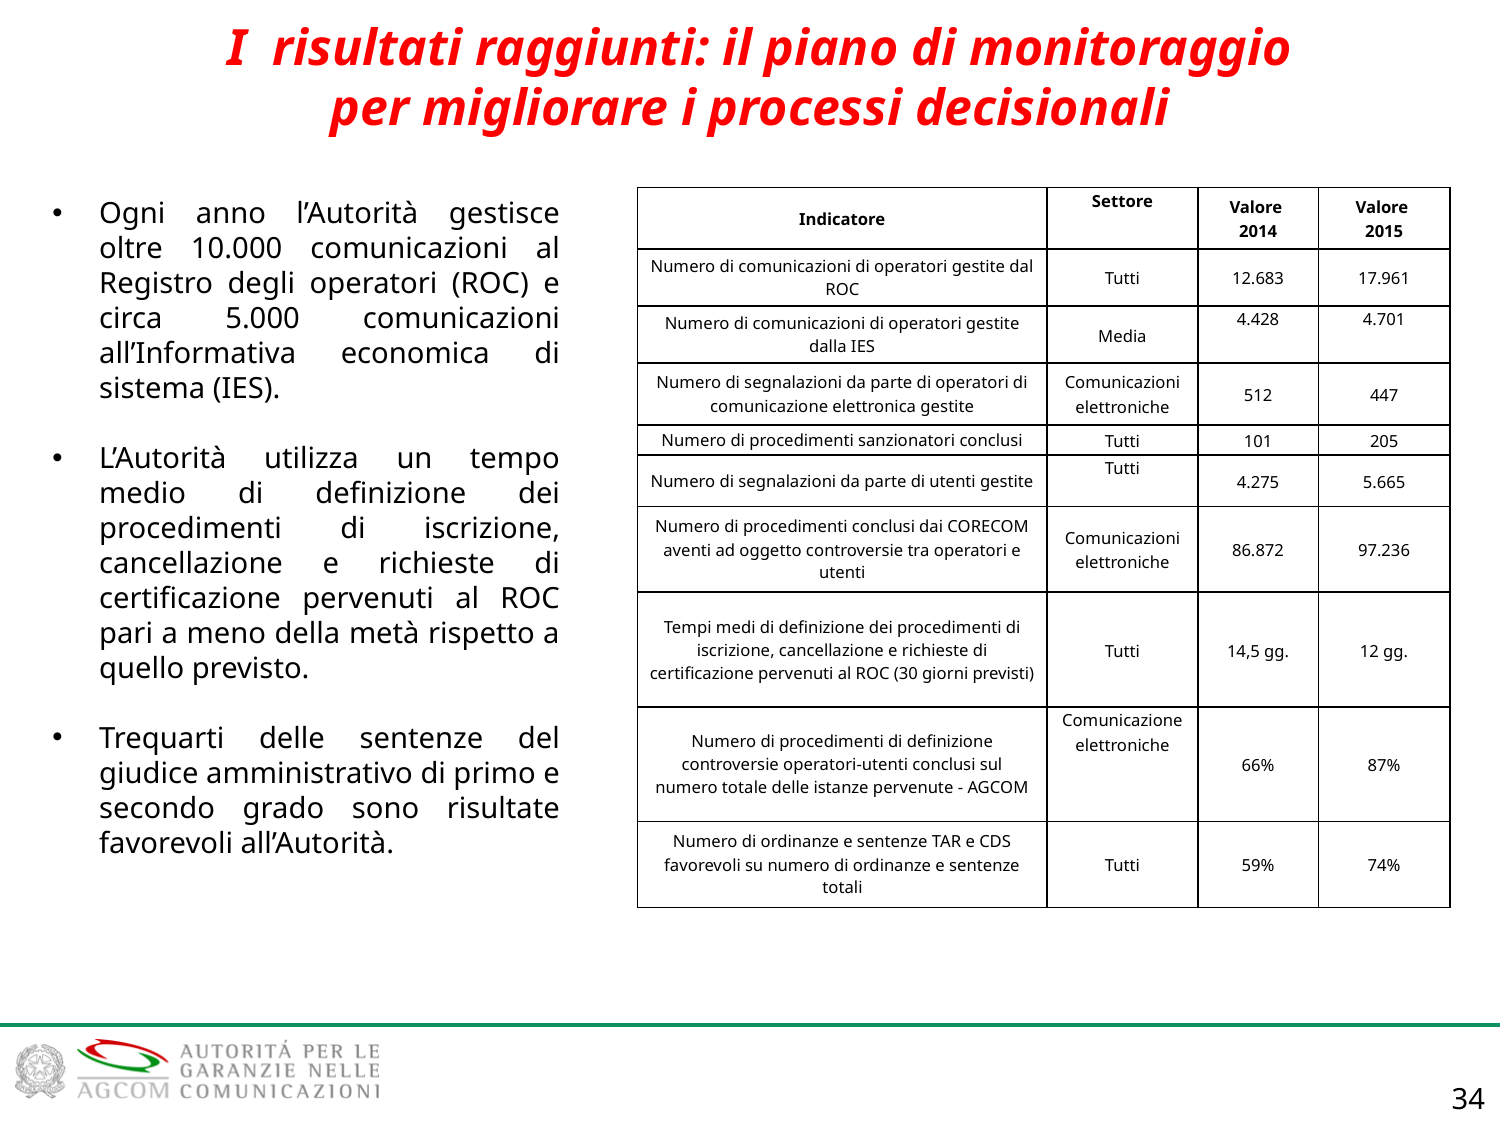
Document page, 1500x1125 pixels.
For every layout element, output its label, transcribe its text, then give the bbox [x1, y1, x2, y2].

table_cell 97.236 [1319, 507, 1449, 591]
table_cell Numero di segnalazioni da parte di utenti gestite [638, 456, 1046, 506]
table_cell Tutti [1048, 593, 1197, 706]
table_cell 59% [1199, 822, 1318, 907]
table_cell 86.872 [1199, 507, 1318, 591]
table_cell 4.275 [1199, 456, 1318, 506]
table_cell Tutti [1048, 426, 1197, 454]
table_cell Numero di ordinanze e sentenze TAR e CDS favorevoli su numero di ordinanze e sentenze totali [638, 822, 1046, 907]
table_cell Comunicazioni elettroniche [1048, 364, 1197, 424]
table_header Valore 2015 [1319, 188, 1449, 248]
table_cell 14,5 gg. [1199, 593, 1318, 706]
table_cell 5.665 [1319, 456, 1449, 506]
table_header Indicatore [638, 188, 1046, 248]
table_header Valore 2014 [1199, 188, 1318, 248]
table_cell Numero di segnalazioni da parte di operatori di comunicazione elettronica gestite [638, 364, 1046, 424]
table_cell Tutti [1048, 250, 1197, 305]
table_cell 74% [1319, 822, 1449, 907]
table_cell Numero di procedimenti sanzionatori conclusi [638, 426, 1046, 454]
table_cell 12.683 [1199, 250, 1318, 305]
picture [15, 1039, 379, 1111]
table_cell Numero di comunicazioni di operatori gestite dalla IES [638, 307, 1046, 362]
table_cell 87% [1319, 708, 1449, 821]
table_cell Tutti [1048, 456, 1197, 506]
text_box I I risultati raggiunti: il piano di monitoraggio per migliorare i processi decisionali [0, 0, 1500, 150]
table_cell 447 [1319, 364, 1449, 424]
table_cell Comunicazioni elettroniche [1048, 507, 1197, 591]
table_header Settore [1048, 188, 1197, 248]
table_cell 205 [1319, 426, 1449, 454]
table_cell 101 [1199, 426, 1318, 454]
table_cell 12 gg. [1319, 593, 1449, 706]
text_box Ogni anno l’Autorità gestisce oltre 10.000 comunicazioni al Registro degli operatori (ROC) e circa 5.000 comunicazioni all’Informativa economica di sistema (IES). L’Autorità utilizza un tempo medio di definizione dei procedimenti di iscrizione, cancellazione e richieste di certificazione pervenuti al ROC pari a meno della metà rispetto a quello previsto. Trequarti delle sentenze del giudice amministrativo di primo e secondo grado sono risultate favorevoli all’Autorità. [37, 187, 575, 902]
text_box [52, 187, 705, 997]
table_cell 4.428 [1199, 307, 1318, 362]
table_cell Numero di procedimenti di definizione controversie operatori-utenti conclusi sul numero totale delle istanze pervenute - AGCOM [638, 708, 1046, 821]
table_cell 17.961 [1319, 250, 1449, 305]
table_cell Comunicazione elettroniche [1048, 708, 1197, 821]
table_cell Media [1048, 307, 1197, 362]
table_cell 4.701 [1319, 307, 1449, 362]
table_cell 512 [1199, 364, 1318, 424]
table_cell Tutti [1048, 822, 1197, 907]
table_cell Numero di procedimenti conclusi dai CORECOM aventi ad oggetto controversie tra operatori e utenti [638, 507, 1046, 591]
table_cell 66% [1199, 708, 1318, 821]
table_cell Numero di comunicazioni di operatori gestite dal ROC [638, 250, 1046, 305]
table_cell Tempi medi di definizione dei procedimenti di iscrizione, cancellazione e richieste di certificazione pervenuti al ROC (30 giorni previsti) [638, 593, 1046, 706]
